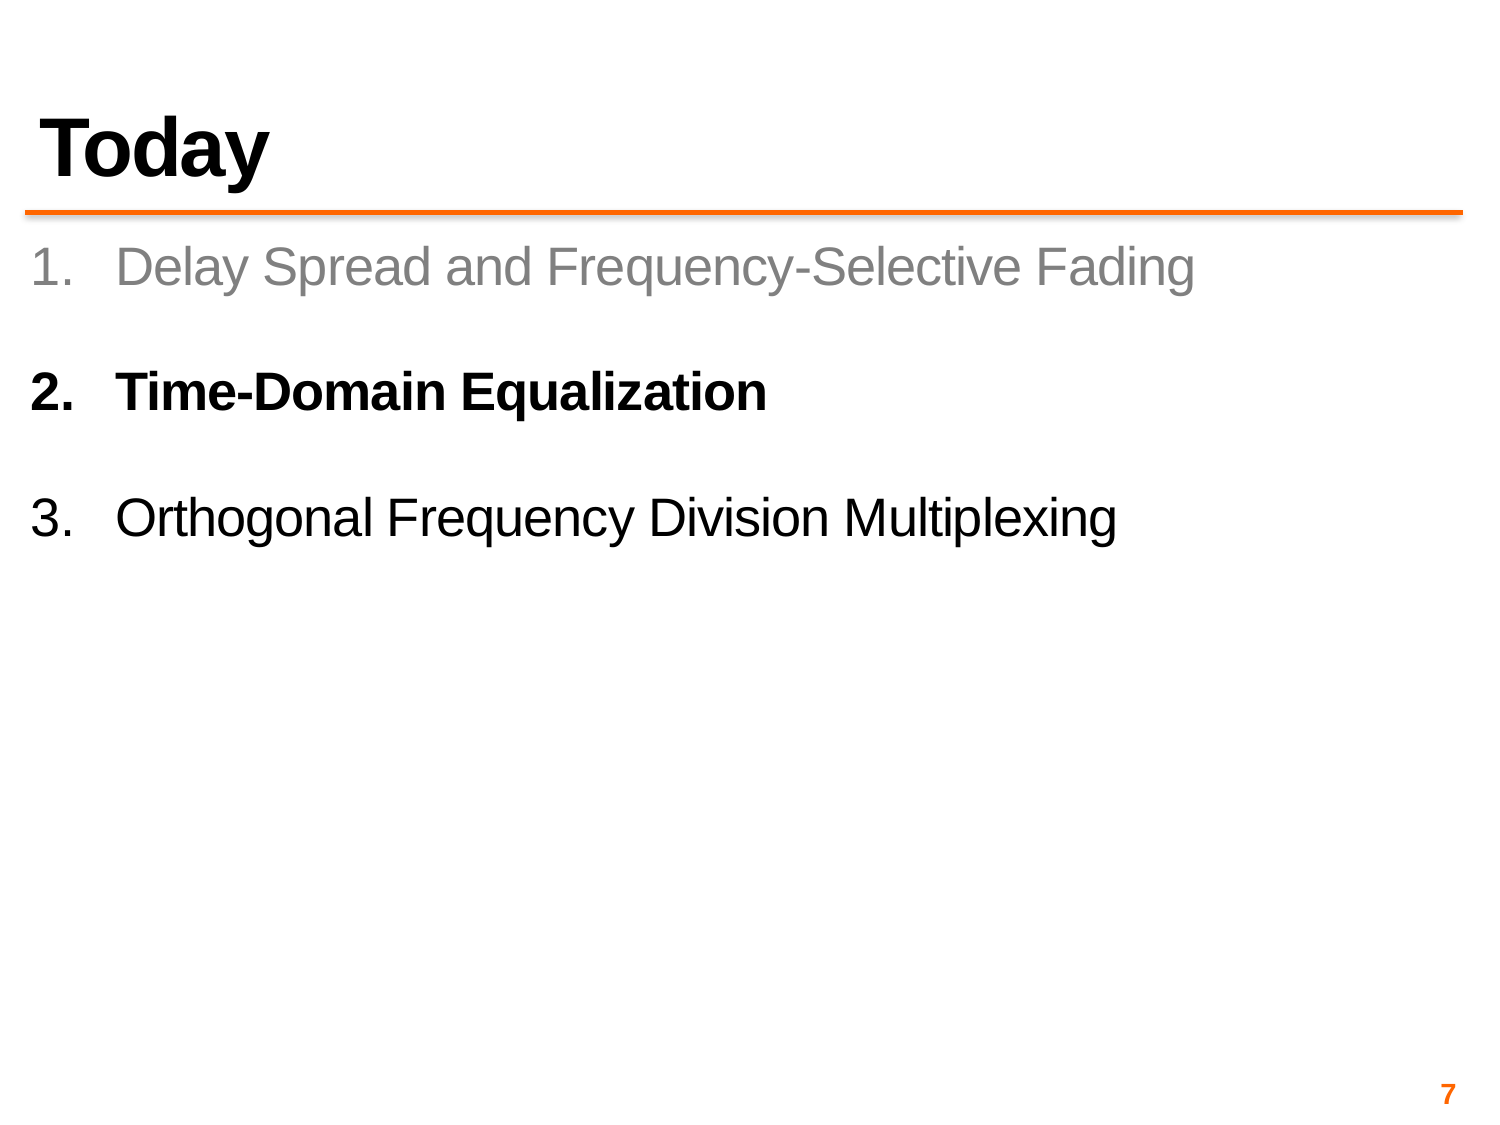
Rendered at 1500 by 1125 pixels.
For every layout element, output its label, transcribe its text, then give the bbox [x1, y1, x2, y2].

list Delay Spread and Frequency-Selective Fading Time-Domain Equalization Orthogonal Frequency Division Multiplexing [24, 237, 1463, 1063]
title Today [24, 24, 1463, 201]
slide_number 7 [1112, 1074, 1463, 1110]
